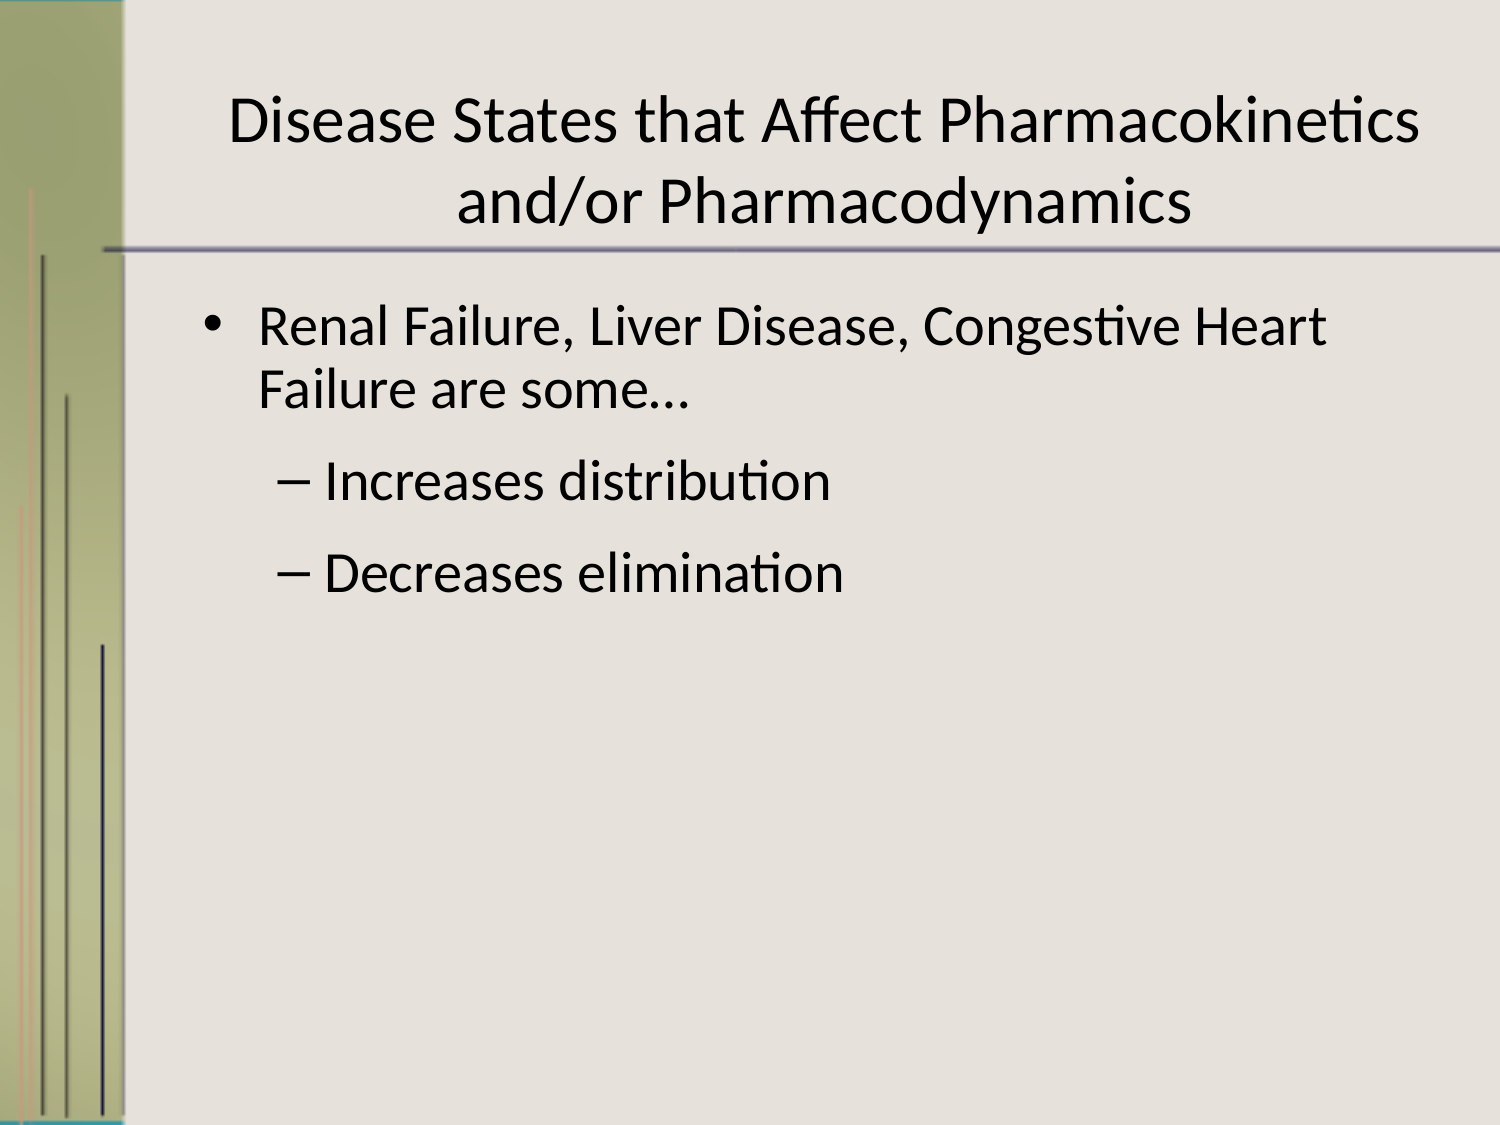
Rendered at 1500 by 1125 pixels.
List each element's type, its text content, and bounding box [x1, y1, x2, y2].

title Disease States that Affect Pharmacokinetics and/or Pharmacodynamics [187, 62, 1463, 250]
picture [0, 0, 1500, 1125]
list Renal Failure, Liver Disease, Congestive Heart Failure are some… Increases distribution Decreases elimination [187, 287, 1463, 1063]
